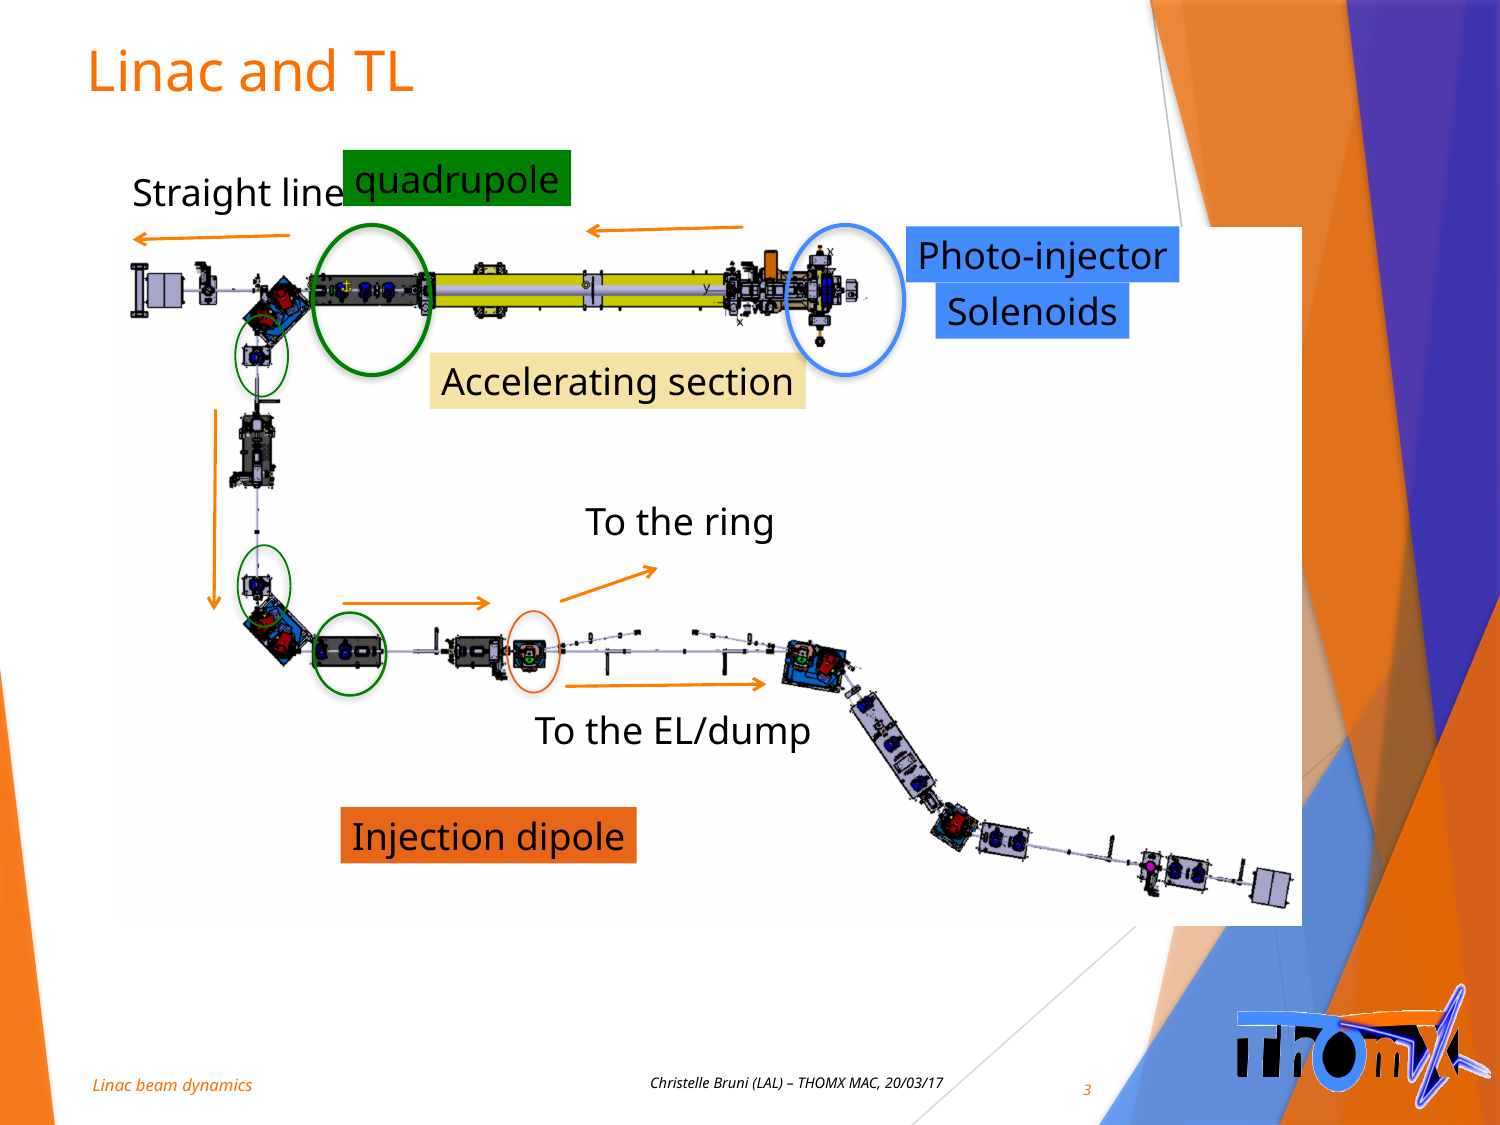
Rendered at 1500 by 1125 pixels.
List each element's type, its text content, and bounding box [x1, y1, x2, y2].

slide_number 3 [1033, 1065, 1103, 1116]
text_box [565, 683, 767, 687]
text_box [825, 221, 866, 226]
text_box Straight line [121, 163, 357, 220]
picture [1225, 968, 1500, 1116]
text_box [132, 234, 290, 241]
picture [117, 226, 1303, 926]
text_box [560, 567, 659, 602]
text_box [213, 409, 217, 611]
text_box [351, 221, 392, 226]
title Linac and TL [75, 29, 1134, 144]
text_box quadrupole [342, 149, 572, 207]
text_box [585, 226, 743, 232]
